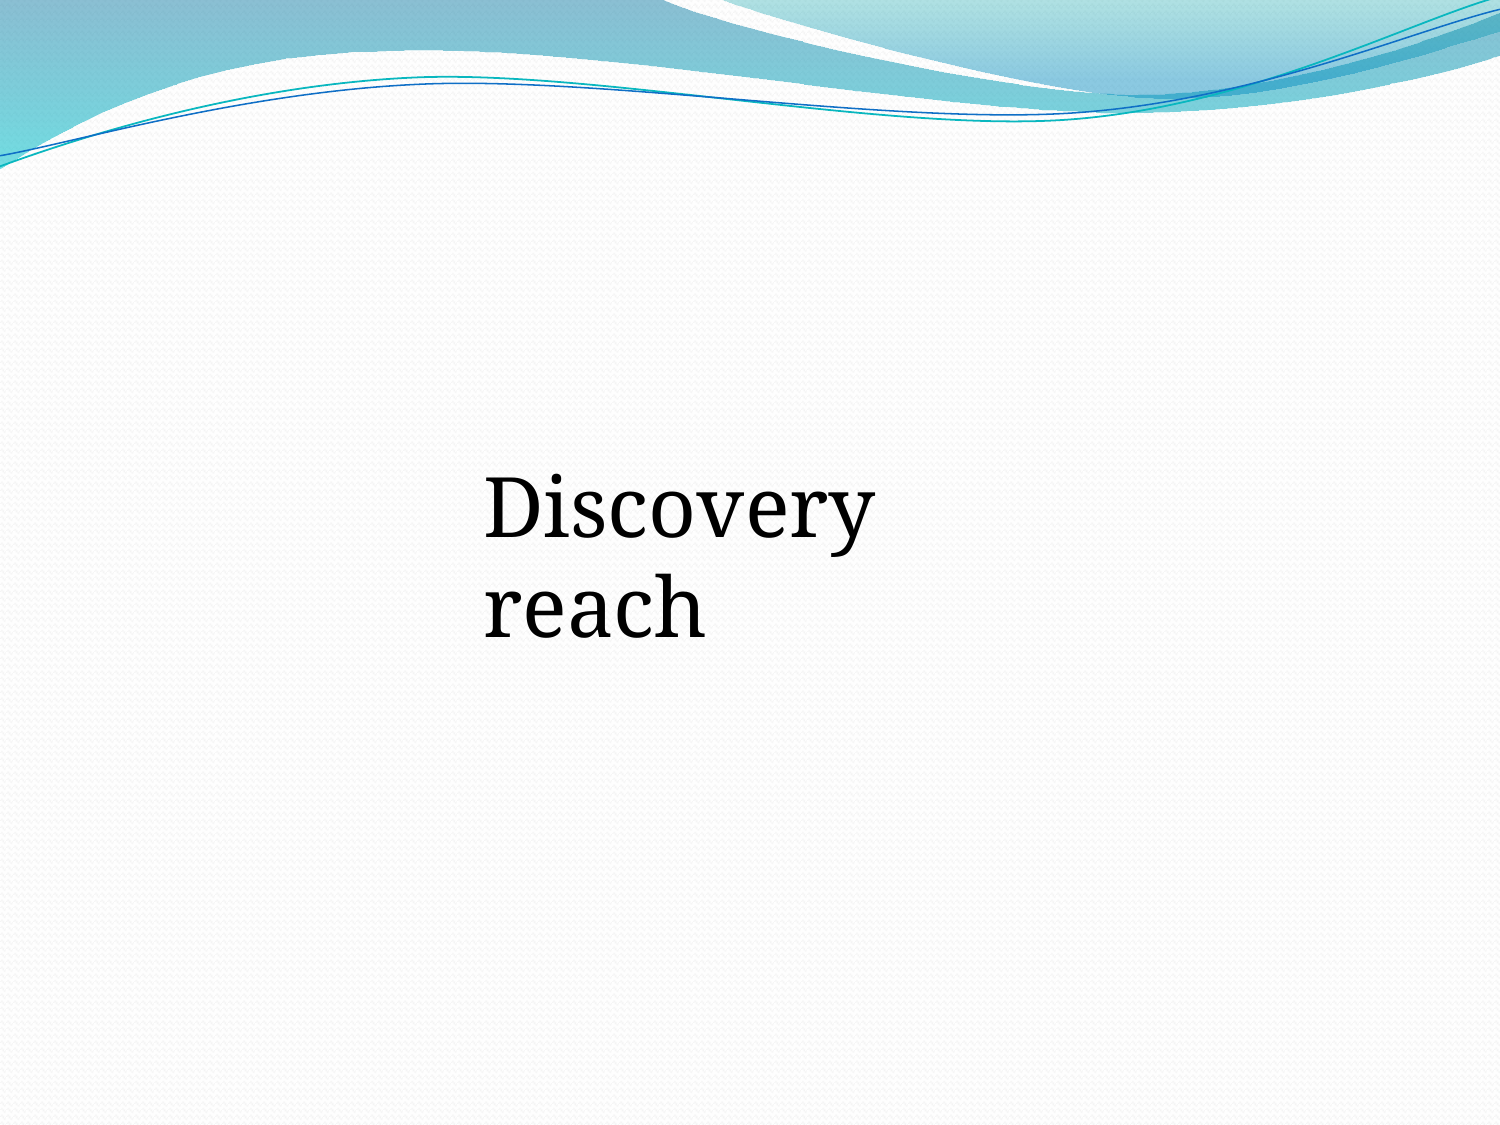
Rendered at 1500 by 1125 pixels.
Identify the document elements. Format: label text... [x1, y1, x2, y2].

text_box Discovery reach [468, 446, 1102, 662]
